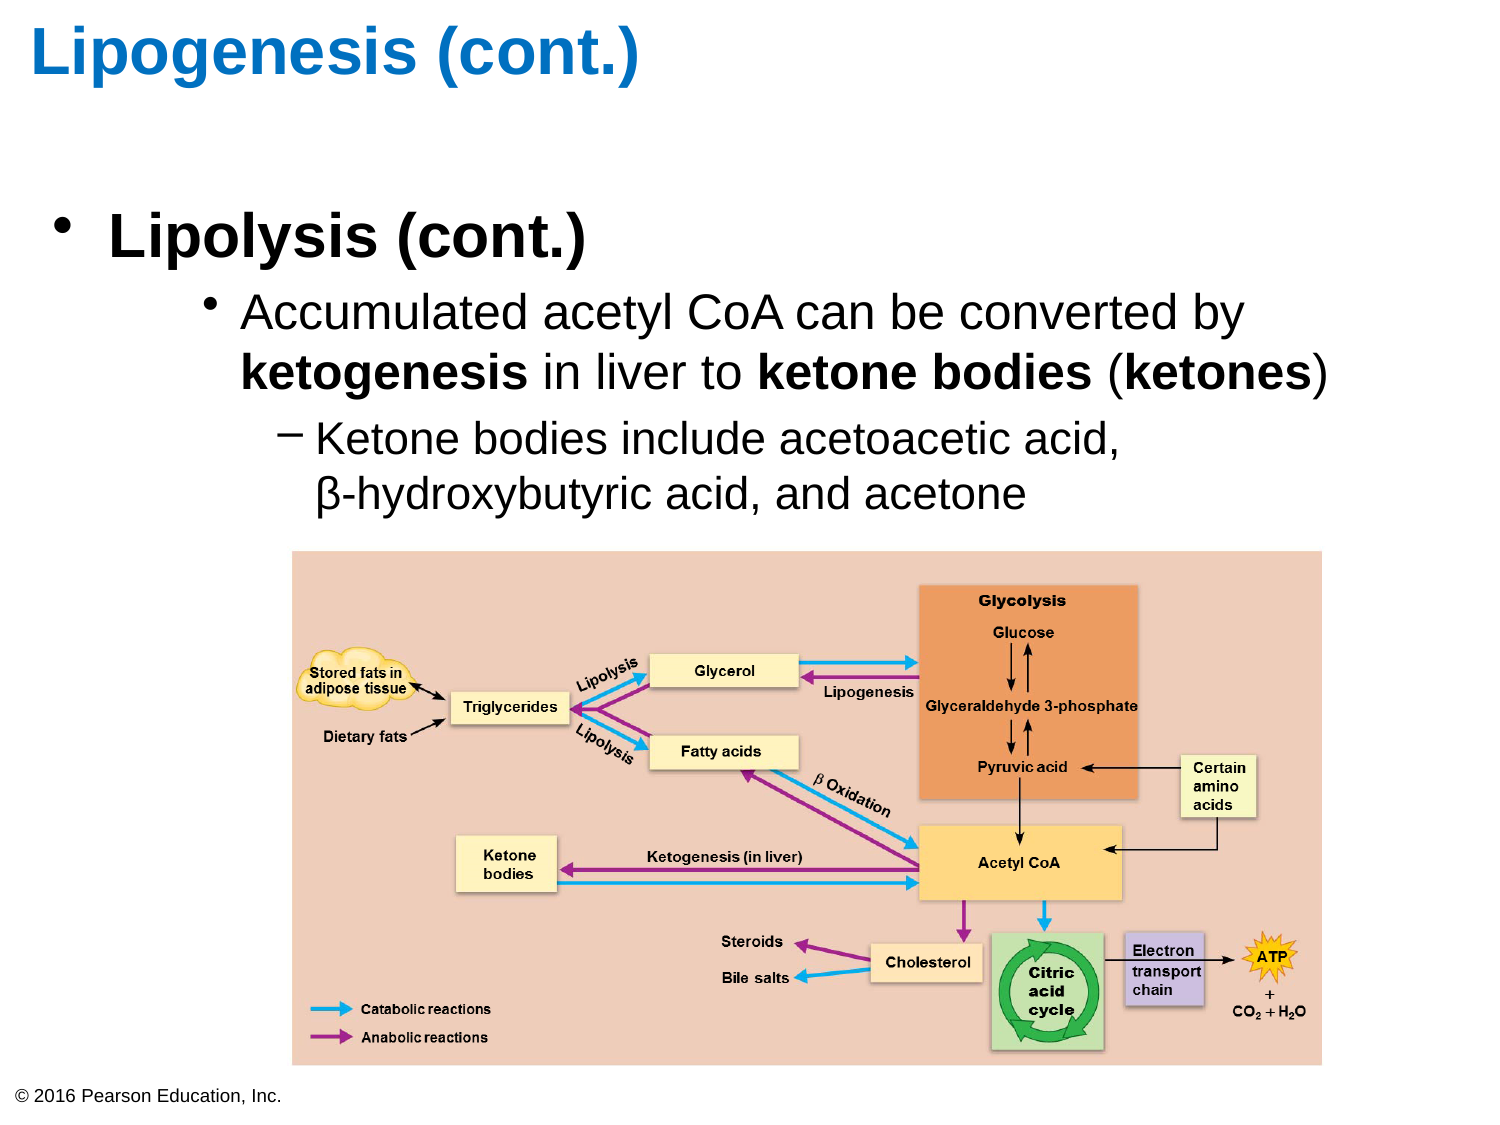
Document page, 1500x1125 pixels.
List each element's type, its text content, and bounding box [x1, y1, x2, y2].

title Lipogenesis (cont.) [0, 0, 1500, 96]
picture [287, 546, 1327, 1066]
list Lipolysis (cont.) Accumulated acetyl CoA can be converted by ketogenesis in liver to ketone bodies (ketones) Ketone bodies include acetoacetic acid, β-hydroxybutyric acid, and acetone [37, 187, 1463, 1066]
footer © 2016 Pearson Education, Inc. [0, 1065, 507, 1125]
